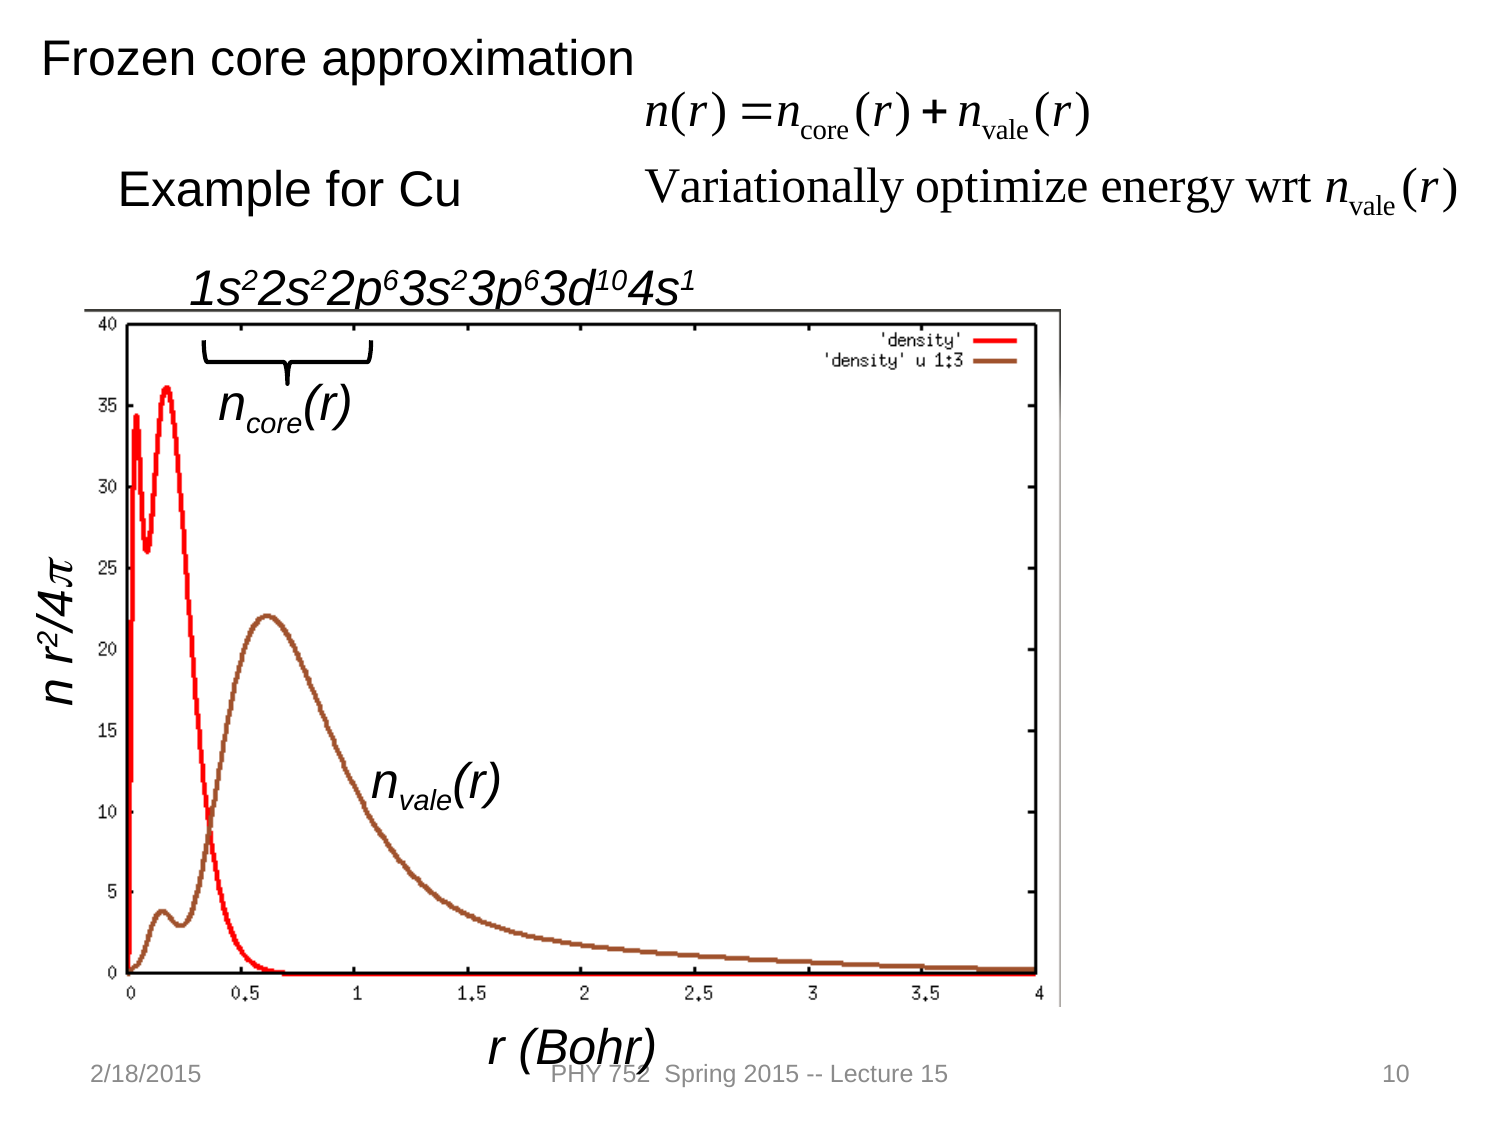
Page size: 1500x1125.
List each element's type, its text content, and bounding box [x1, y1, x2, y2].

text_box 1s22s22p63s23p63d104s1 [174, 248, 988, 307]
text_box Frozen core approximation [26, 18, 1179, 93]
text_box n r2/4p [14, 440, 78, 721]
picture [84, 309, 1062, 1008]
slide_number 10 [1074, 1042, 1425, 1103]
text_box Example for Cu [102, 149, 634, 224]
text_box r (Bohr) [473, 1016, 754, 1082]
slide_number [75, 1042, 425, 1103]
footer PHY 752 Spring 2015 -- Lecture 15 [512, 1042, 988, 1103]
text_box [639, 81, 1463, 224]
